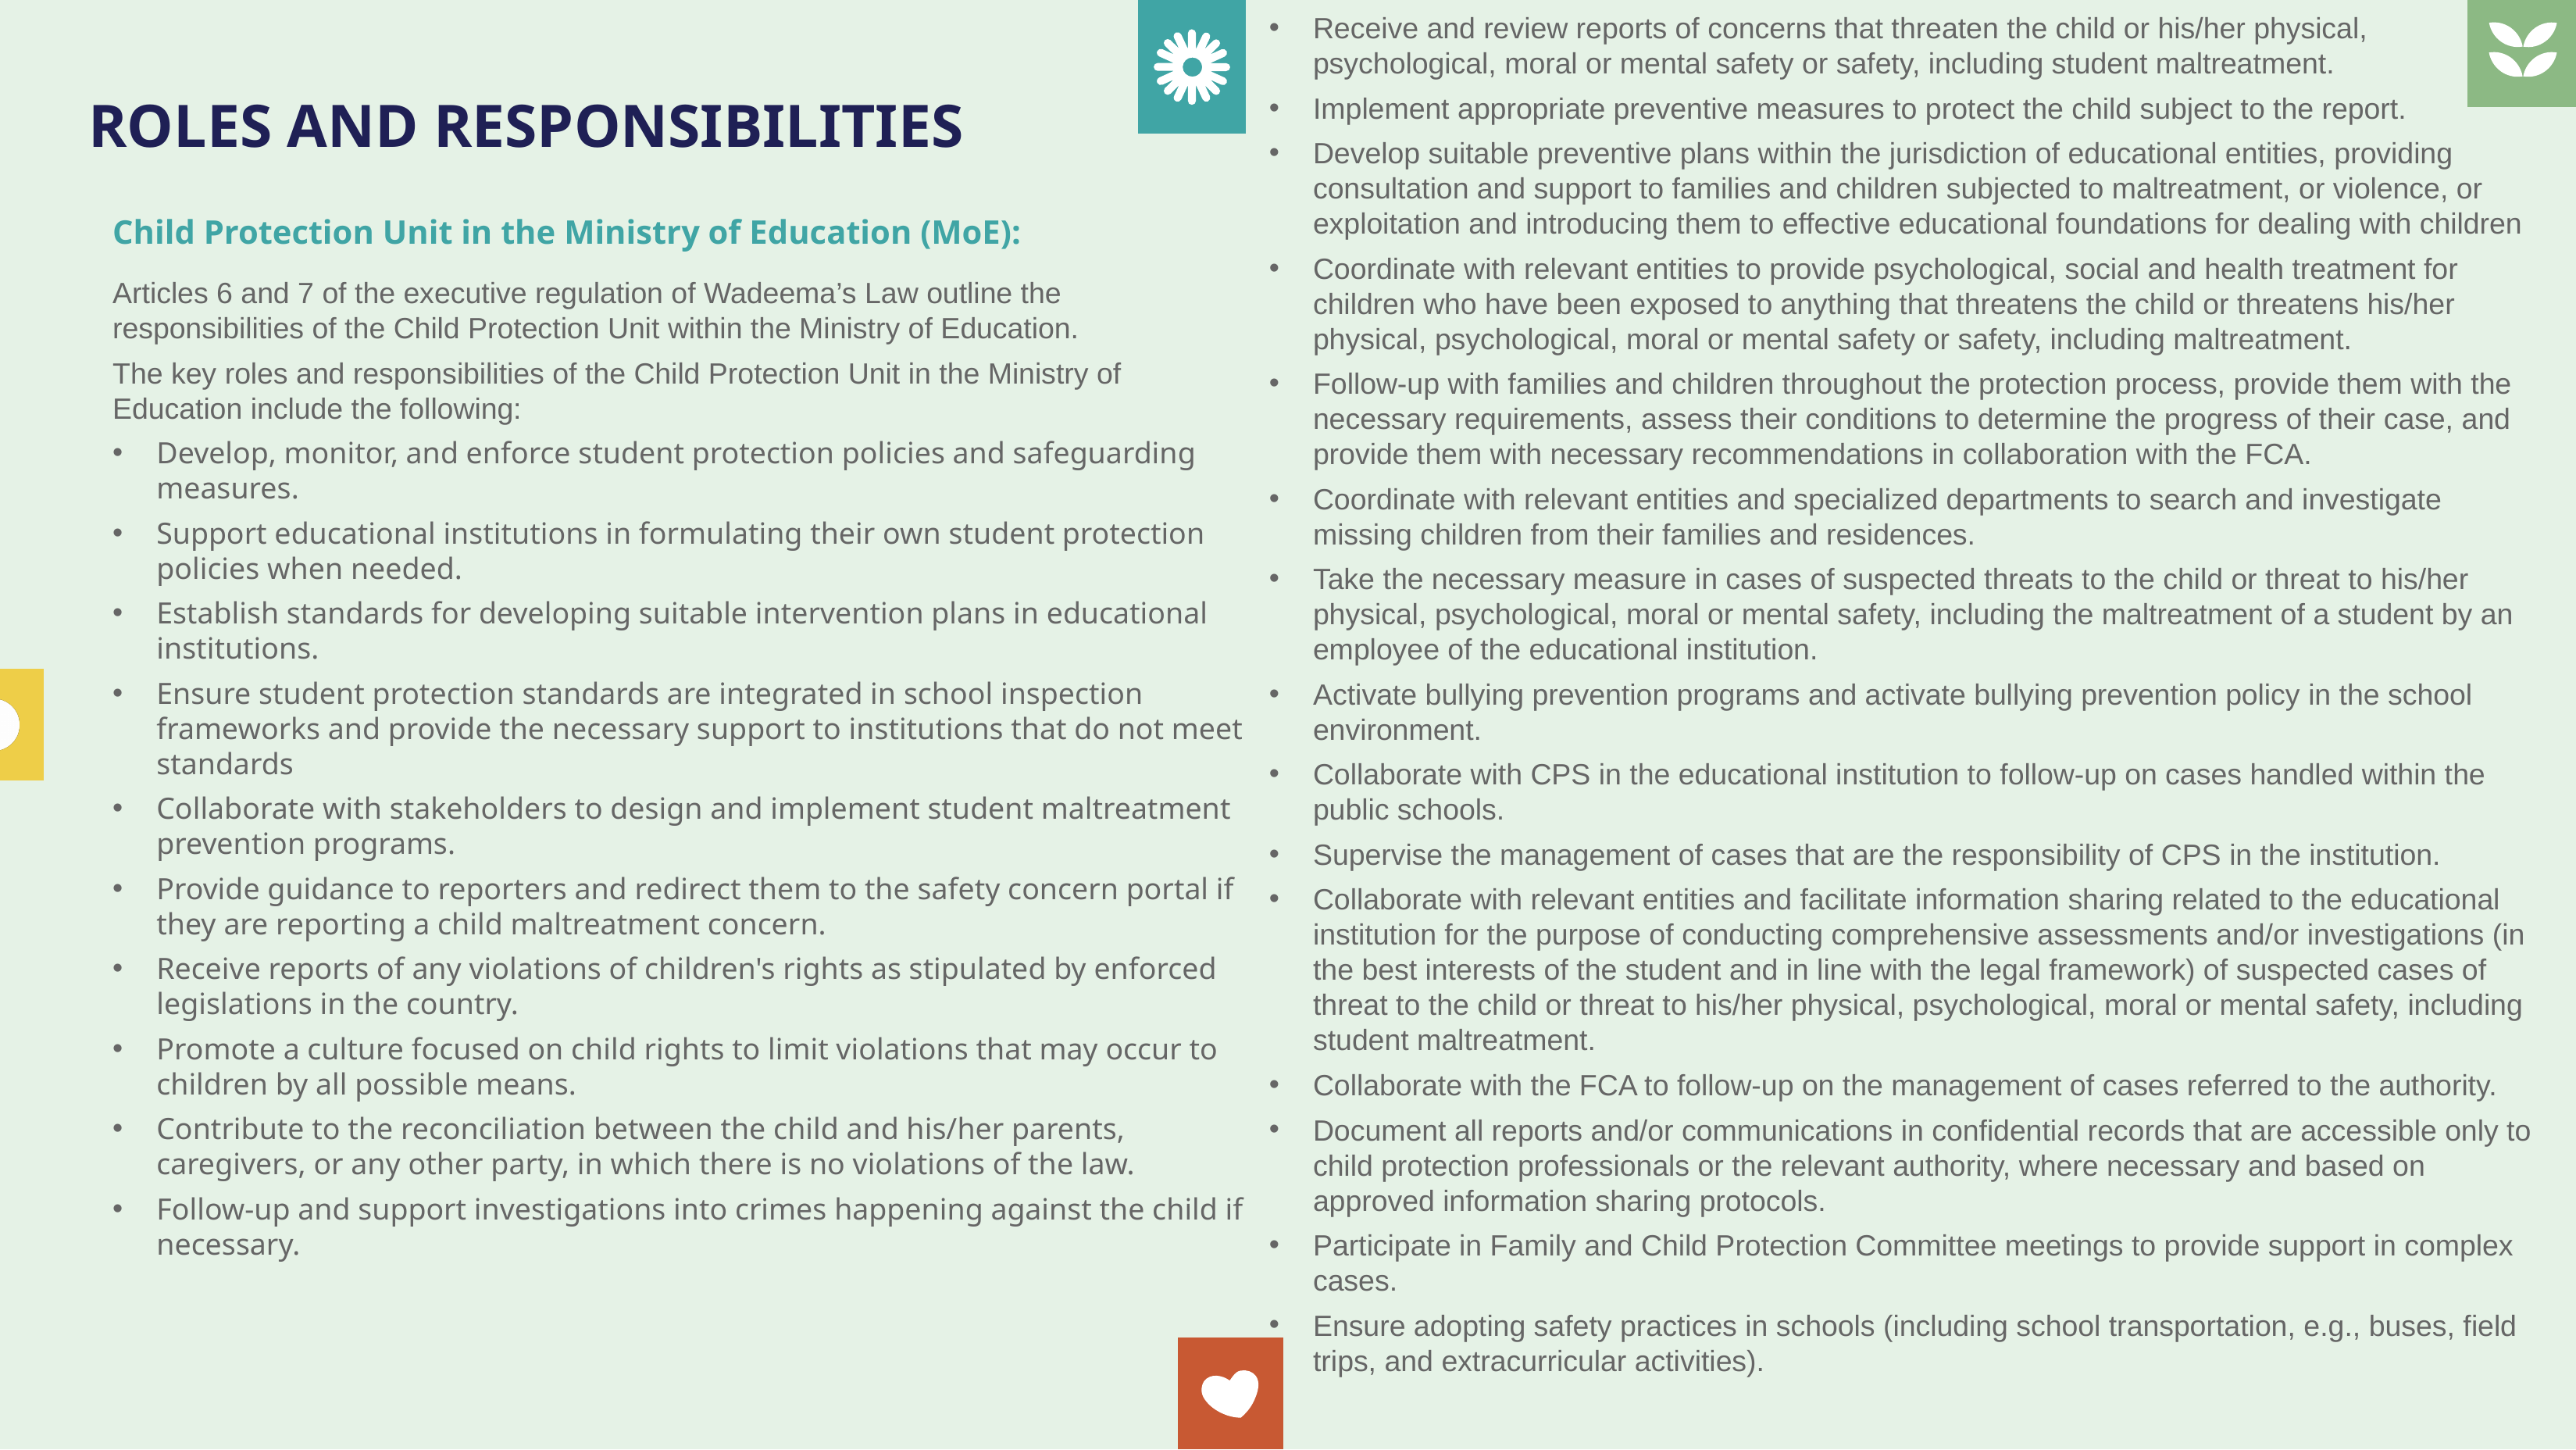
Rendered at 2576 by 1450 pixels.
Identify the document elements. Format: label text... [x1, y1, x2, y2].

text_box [2467, 0, 2576, 108]
text_box ROLES AND RESPONSIBILITIES [87, 87, 1267, 159]
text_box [1177, 1337, 1283, 1450]
text_box Articles 6 and 7 of the executive regulation of Wadeema’s Law outline the responsibilities of the Child Protection Unit within the Ministry of Education. The key roles and responsibilities of the Child Protection Unit in the Ministry of Education include the following: Develop, monitor, and enforce student protection policies and safeguarding measures. Support educational institutions in formulating their own student protection policies when needed. Establish standards for developing suitable intervention plans in educational institutions. Ensure student protection standards are integrated in school inspection frameworks and provide the necessary support to institutions that do not meet standards Collaborate with stakeholders to design and implement student maltreatment prevention programs. Provide guidance to reporters and redirect them to the safety concern portal if they are reporting a child maltreatment concern. Receive reports of any violations of children's rights as stipulated by enforced legislations in the country. Promote a culture focused on child rights to limit violations that may occur to children by all possible means. Contribute to the reconciliation between the child and his/her parents, caregivers, or any other party, in which there is no violations of the law. Follow-up and support investigations into crimes happening against the child if necessary. [111, 273, 1254, 1261]
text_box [0, 668, 45, 781]
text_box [1137, 0, 1246, 134]
text_box Receive and review reports of concerns that threaten the child or his/her physical, psychological, moral or mental safety or safety, including student maltreatment. Implement appropriate preventive measures to protect the child subject to the report. Develop suitable preventive plans within the jurisdiction of educational entities, providing consultation and support to families and children subjected to maltreatment, or violence, or exploitation and introducing them to effective educational foundations for dealing with children Coordinate with relevant entities to provide psychological, social and health treatment for children who have been exposed to anything that threatens the child or threatens his/her physical, psychological, moral or mental safety or safety, including maltreatment. Follow-up with families and children throughout the protection process, provide them with the necessary requirements, assess their conditions to determine the progress of their case, and provide them with necessary recommendations in collaboration with the FCA. Coordinate with relevant entities and specialized departments to search and investigate missing children from their families and residences. Take the necessary measure in cases of suspected threats to the child or threat to his/her physical, psychological, moral or mental safety, including the maltreatment of a student by an employee of the educational institution. Activate bullying prevention programs and activate bullying prevention policy in the school environment. Collaborate with CPS in the educational institution to follow-up on cases handled within the public schools. Supervise the management of cases that are the responsibility of CPS in the institution. Collaborate with relevant entities and facilitate information sharing related to the educational institution for the purpose of conducting comprehensive assessments and/or investigations (in the best interests of the student and in line with the legal framework) of suspected cases of threat to the child or threat to his/her physical, psychological, moral or mental safety, including student maltreatment. Collaborate with the FCA to follow-up on the management of cases referred to the authority. Document all reports and/or communications in confidential records that are accessible only to child protection professionals or the relevant authority, where necessary and based on approved information sharing protocols. Participate in Family and Child Protection Committee meetings to provide support in complex cases. Ensure adopting safety practices in schools (including school transportation, e.g., buses, field trips, and extracurricular activities). [1267, 8, 2549, 1377]
text_box Child Protection Unit in the Ministry of Education (MoE): [111, 209, 1254, 251]
